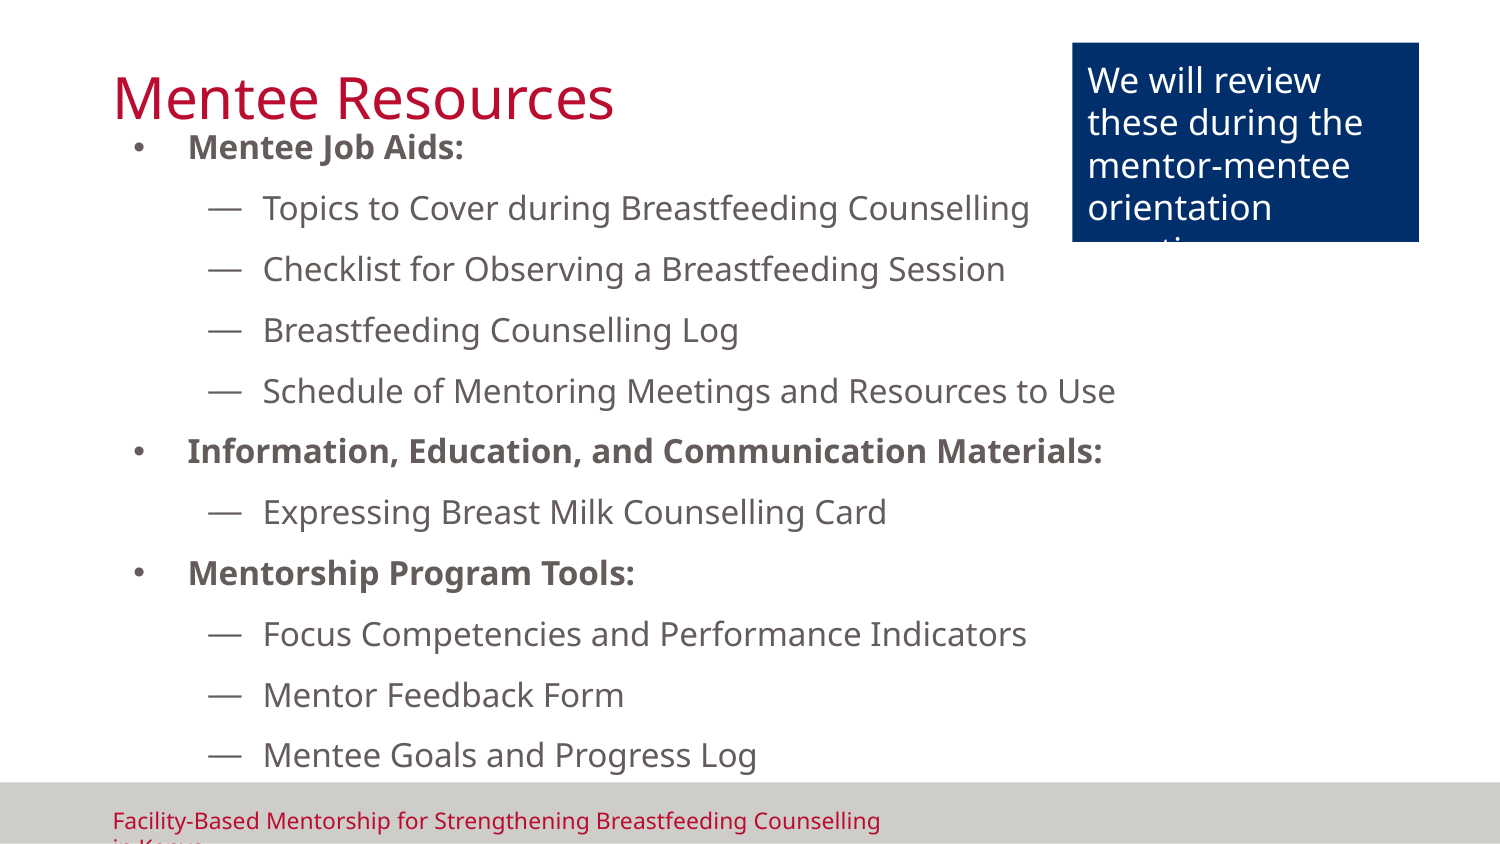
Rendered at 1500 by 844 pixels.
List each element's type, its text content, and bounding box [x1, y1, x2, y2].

list Mentee Job Aids: Topics to Cover during Breastfeeding Counselling Checklist for Observing a Breastfeeding Session Breastfeeding Counselling Log Schedule of Mentoring Meetings and Resources to Use Information, Education, and Communication Materials: Expressing Breast Milk Counselling Card Mentorship Program Tools: Focus Competencies and Performance Indicators Mentor Feedback Form Mentee Goals and Progress Log [112, 126, 1388, 690]
text_box We will review these during the mentor-mentee orientation meeting. [1072, 42, 1419, 242]
title Mentee Resources [112, 18, 1388, 126]
